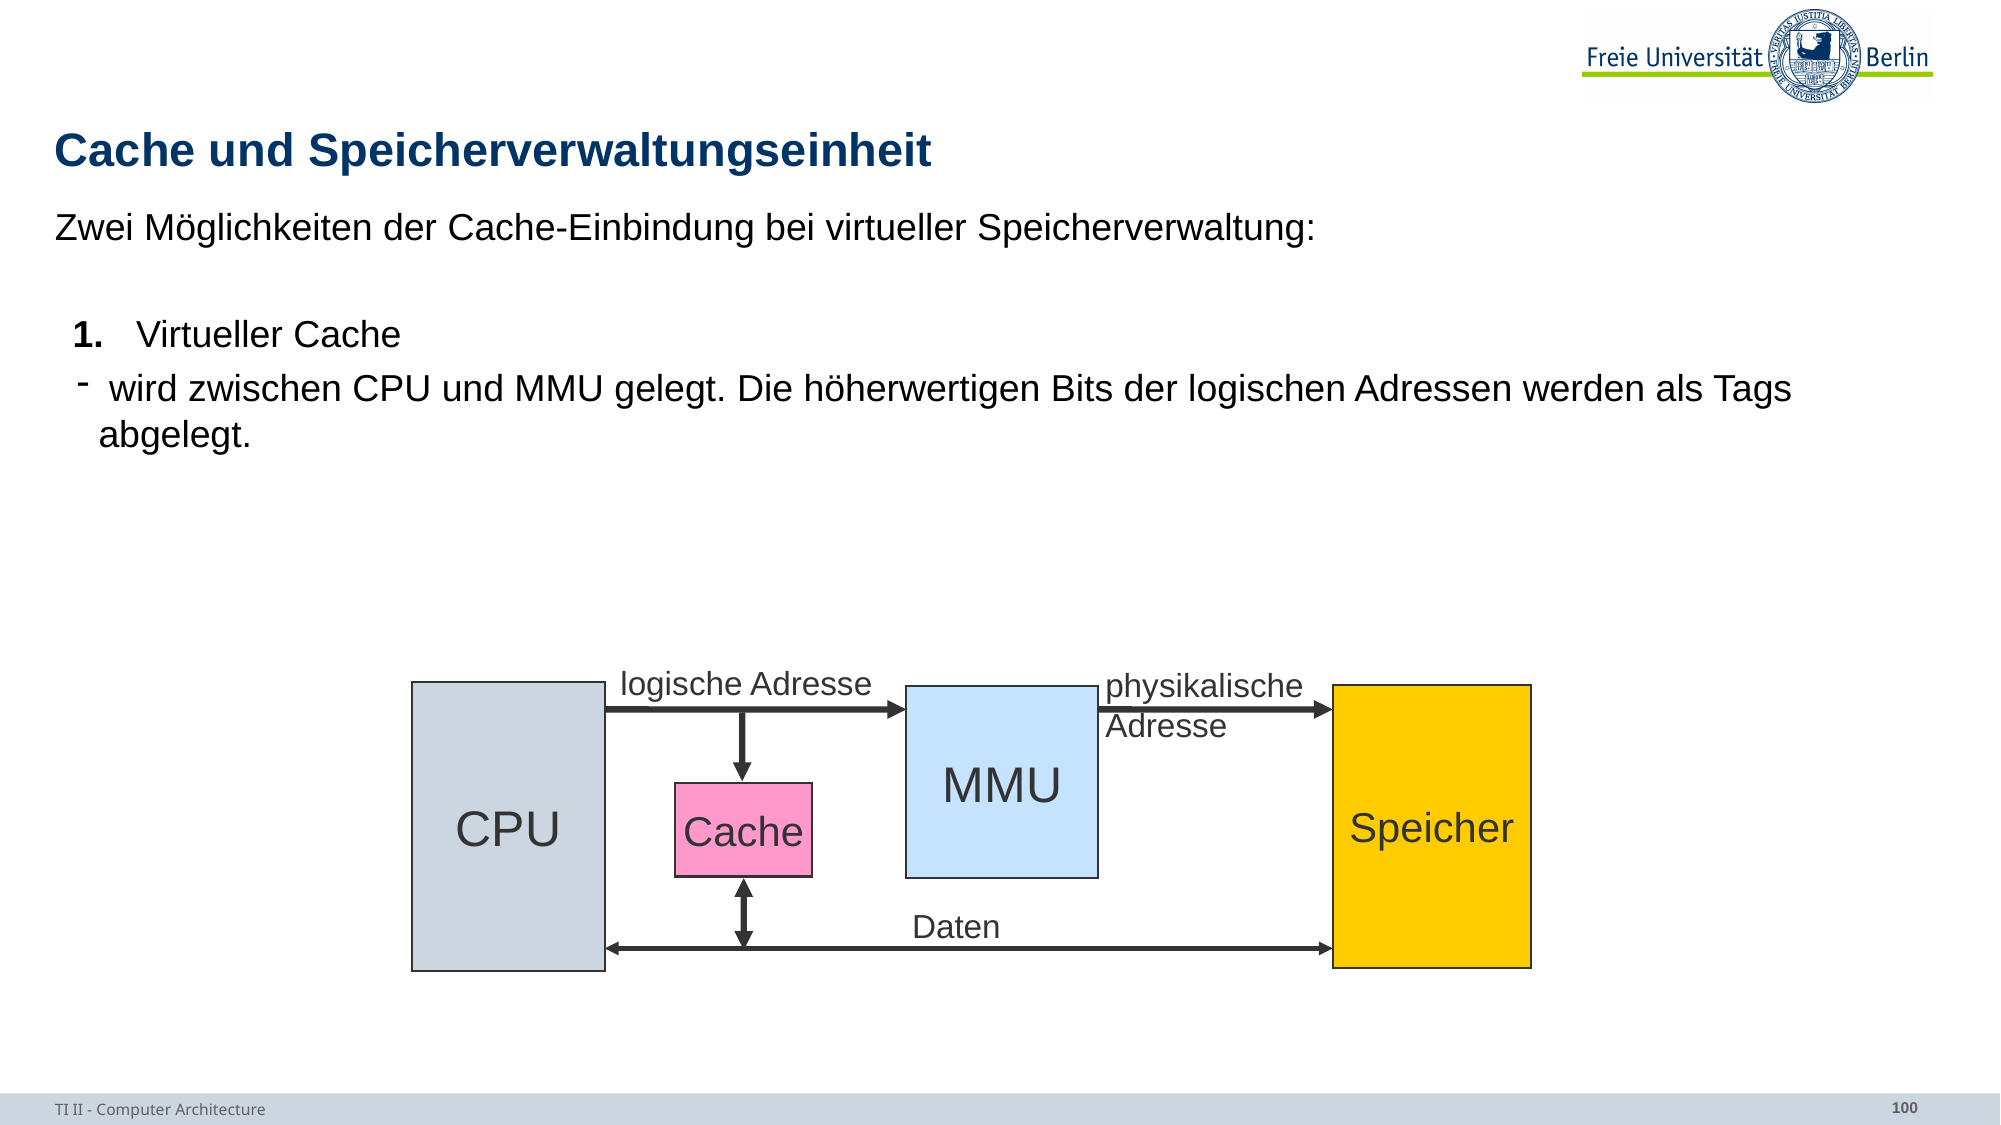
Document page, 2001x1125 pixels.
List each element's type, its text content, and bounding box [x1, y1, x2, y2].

text_box [736, 712, 749, 782]
title Cache und Speicherverwaltungseinheit [54, 117, 1946, 188]
text_box [1319, 703, 1333, 716]
text_box MMU [906, 686, 1099, 879]
list Zwei Möglichkeiten der Cache-Einbindung bei virtueller Speicherverwaltung: Virtueller Cache wird zwischen CPU und MMU gelegt. Die höherwertigen Bits der logischen Adressen werden als Tags abgelegt. [54, 201, 1946, 1064]
text_box CPU [412, 681, 605, 971]
text_box logische Adresse [605, 655, 888, 710]
text_box physikalische Adresse [1090, 656, 1319, 752]
text_box [888, 703, 907, 716]
footer TI II - Computer Architecture [54, 1091, 1363, 1125]
text_box [1016, 942, 1333, 955]
picture [1582, 9, 1933, 103]
text_box Daten [897, 897, 1016, 952]
text_box Speicher [1332, 684, 1532, 968]
text_box [737, 878, 751, 950]
text_box [604, 942, 742, 955]
text_box Cache [674, 782, 813, 877]
